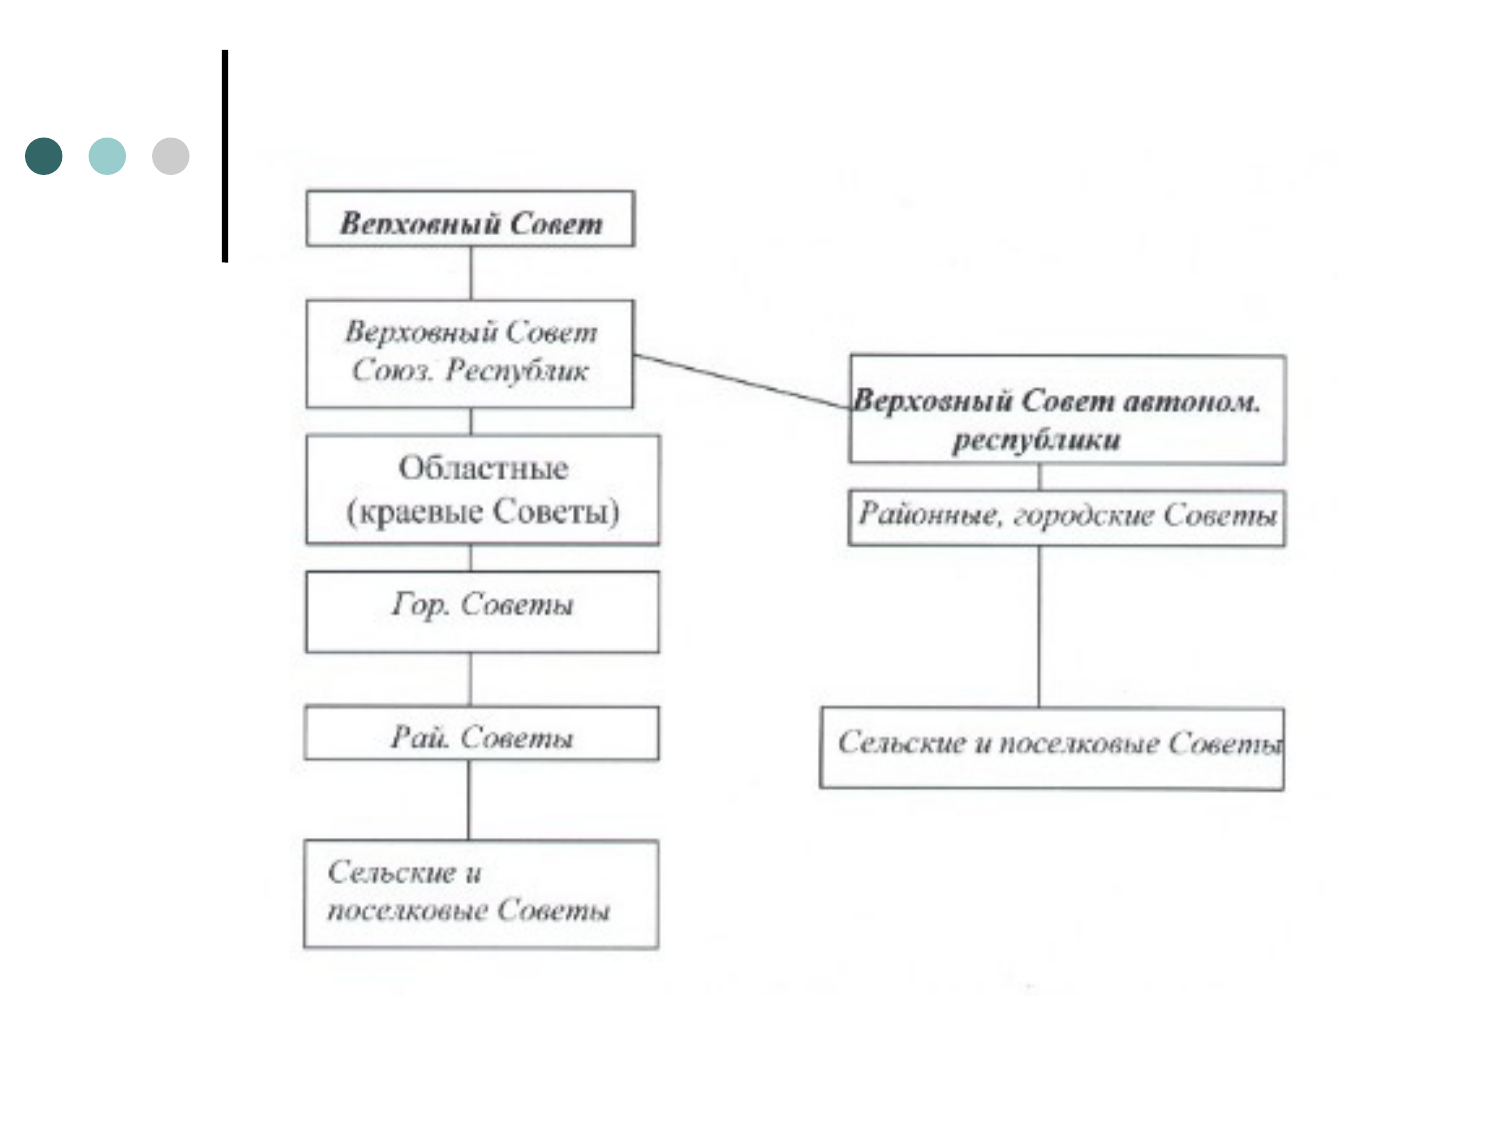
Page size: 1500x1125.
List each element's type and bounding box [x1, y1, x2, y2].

picture [249, 149, 1338, 996]
